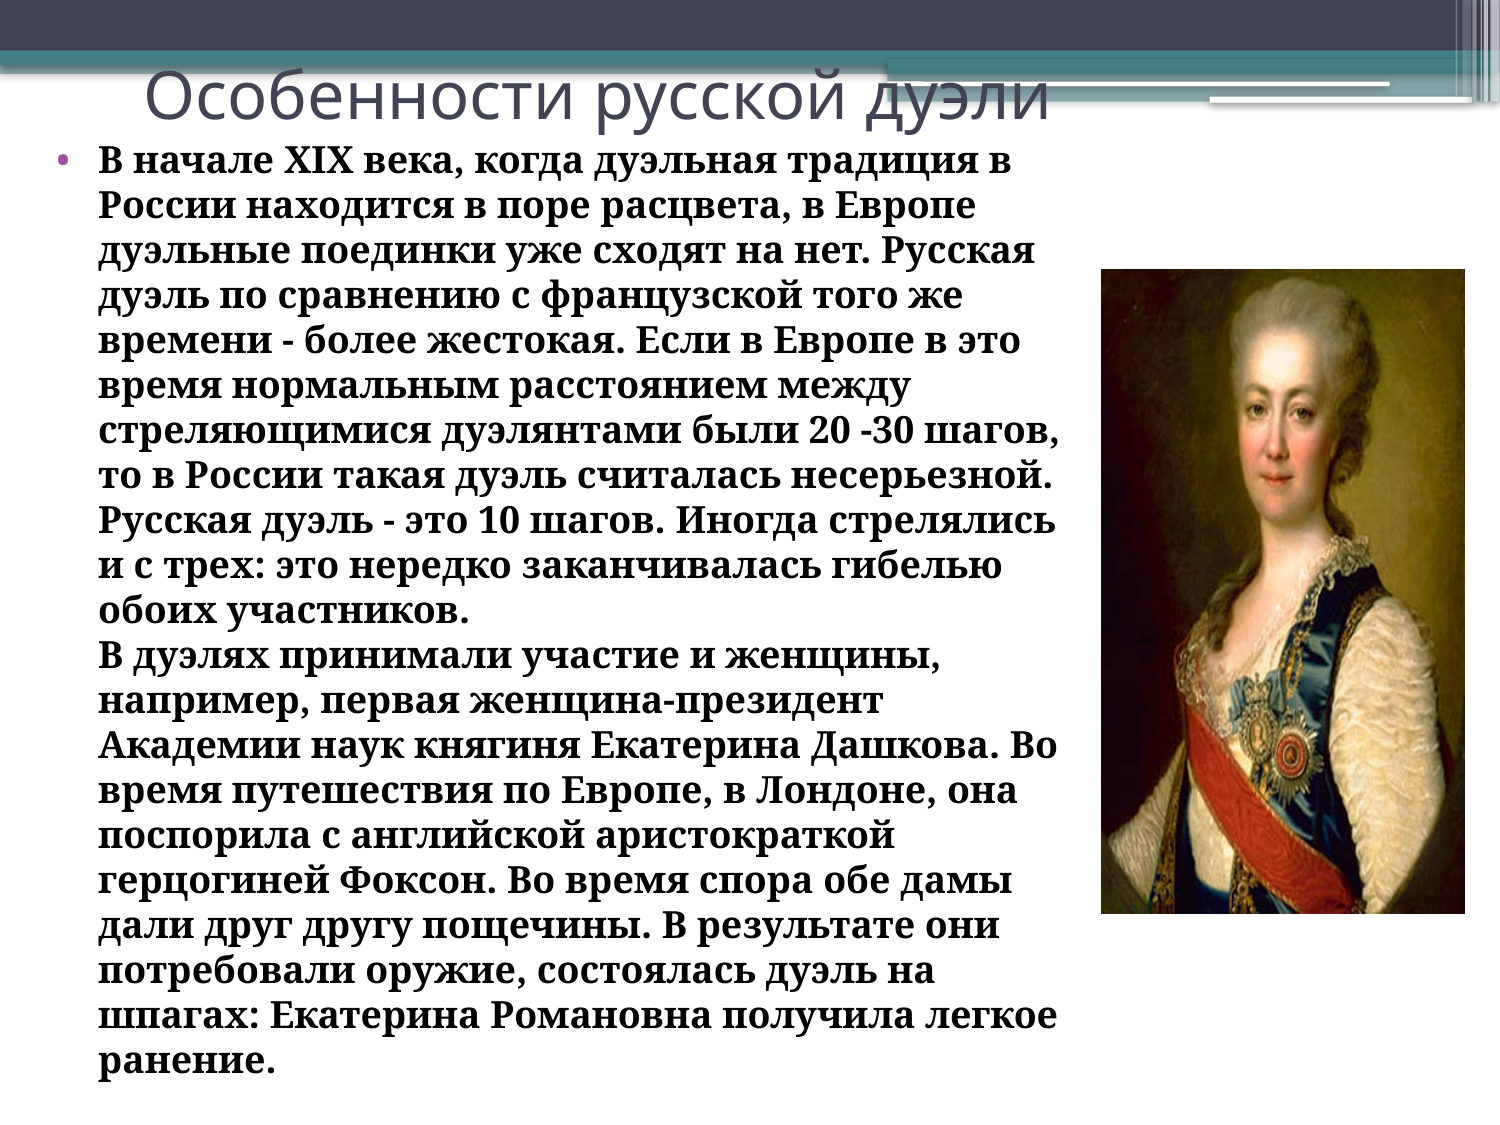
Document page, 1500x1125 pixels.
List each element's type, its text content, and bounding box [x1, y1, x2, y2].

list В начале XIX века, когда дуэльная традиция в России находится в поре расцвета, в Европе дуэльные поединки уже сходят на нет. Русская дуэль по сравнению с французской того же времени - более жестокая. Если в Европе в это время нормальным расстоянием между стреляющимися дуэлянтами были 20 -30 шагов, то в России такая дуэль считалась несерьезной. Русская дуэль - это 10 шагов. Иногда стрелялись и с трех: это нередко заканчивалась гибелью обоих участников. В дуэлях принимали участие и женщины, например, первая женщина-президент Академии наук княгиня Екатерина Дашкова. Во время путешествия по Европе, в Лондоне, она поспорила с английской аристократкой герцогиней Фоксон. Во время спора обе дамы дали друг другу пощечины. В результате они потребовали оружие, состоялась дуэль на шпагах: Екатерина Романовна получила легкое ранение. [23, 128, 1090, 1067]
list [1101, 269, 1466, 915]
title Особенности русской дуэли [128, 45, 1425, 141]
